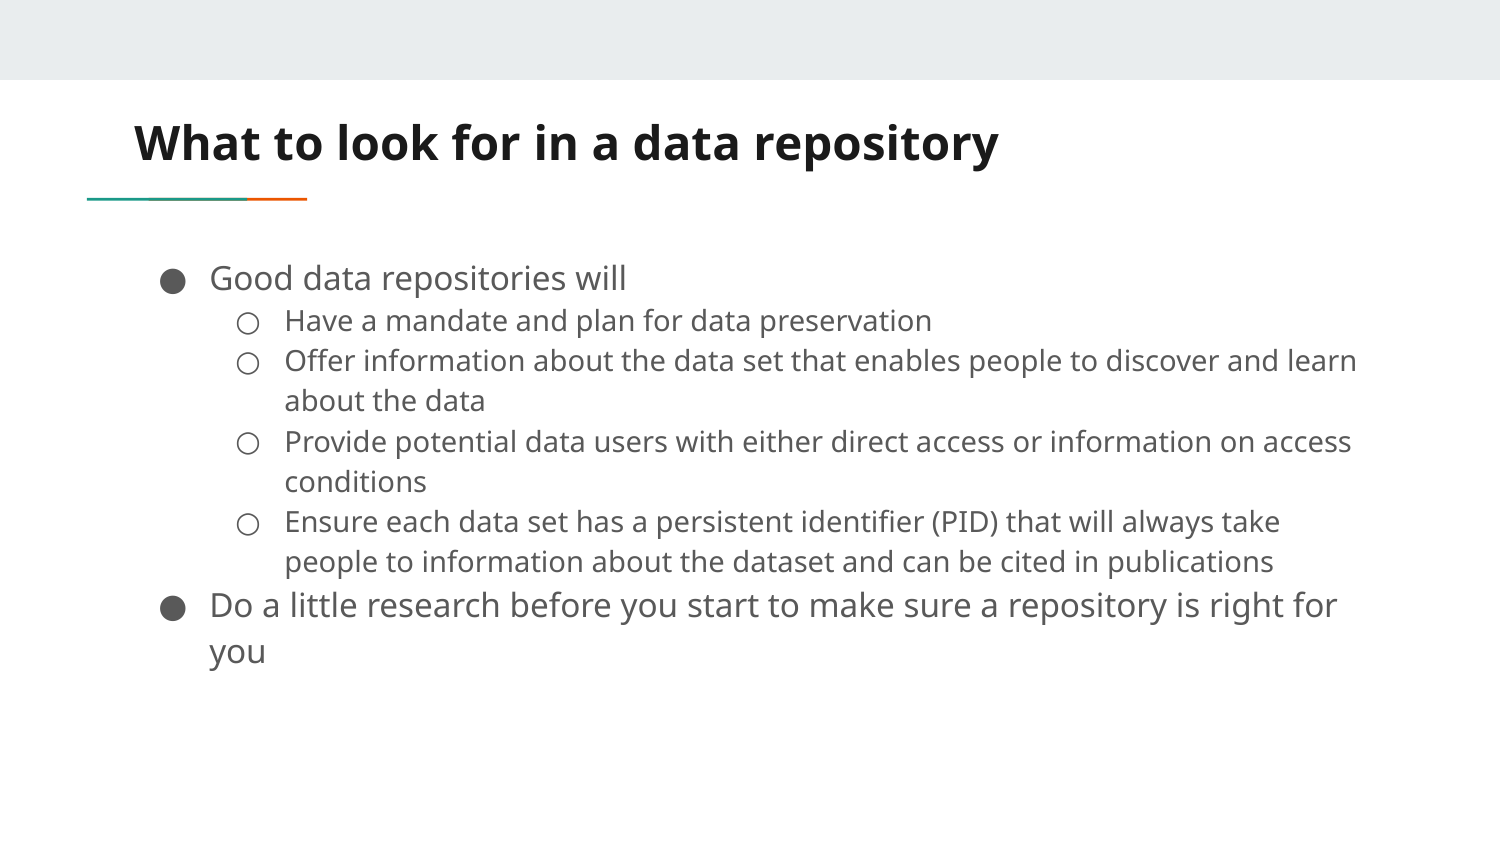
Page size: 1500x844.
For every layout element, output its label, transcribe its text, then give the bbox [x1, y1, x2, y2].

list Good data repositories will Have a mandate and plan for data preservation Offer information about the data set that enables people to discover and learn about the data Provide potential data users with either direct access or information on access conditions Ensure each data set has a persistent identifier (PID) that will always take people to information about the dataset and can be cited in publications Do a little research before you start to make sure a repository is right for you [119, 236, 1381, 696]
title What to look for in a data repository [119, 97, 1381, 186]
